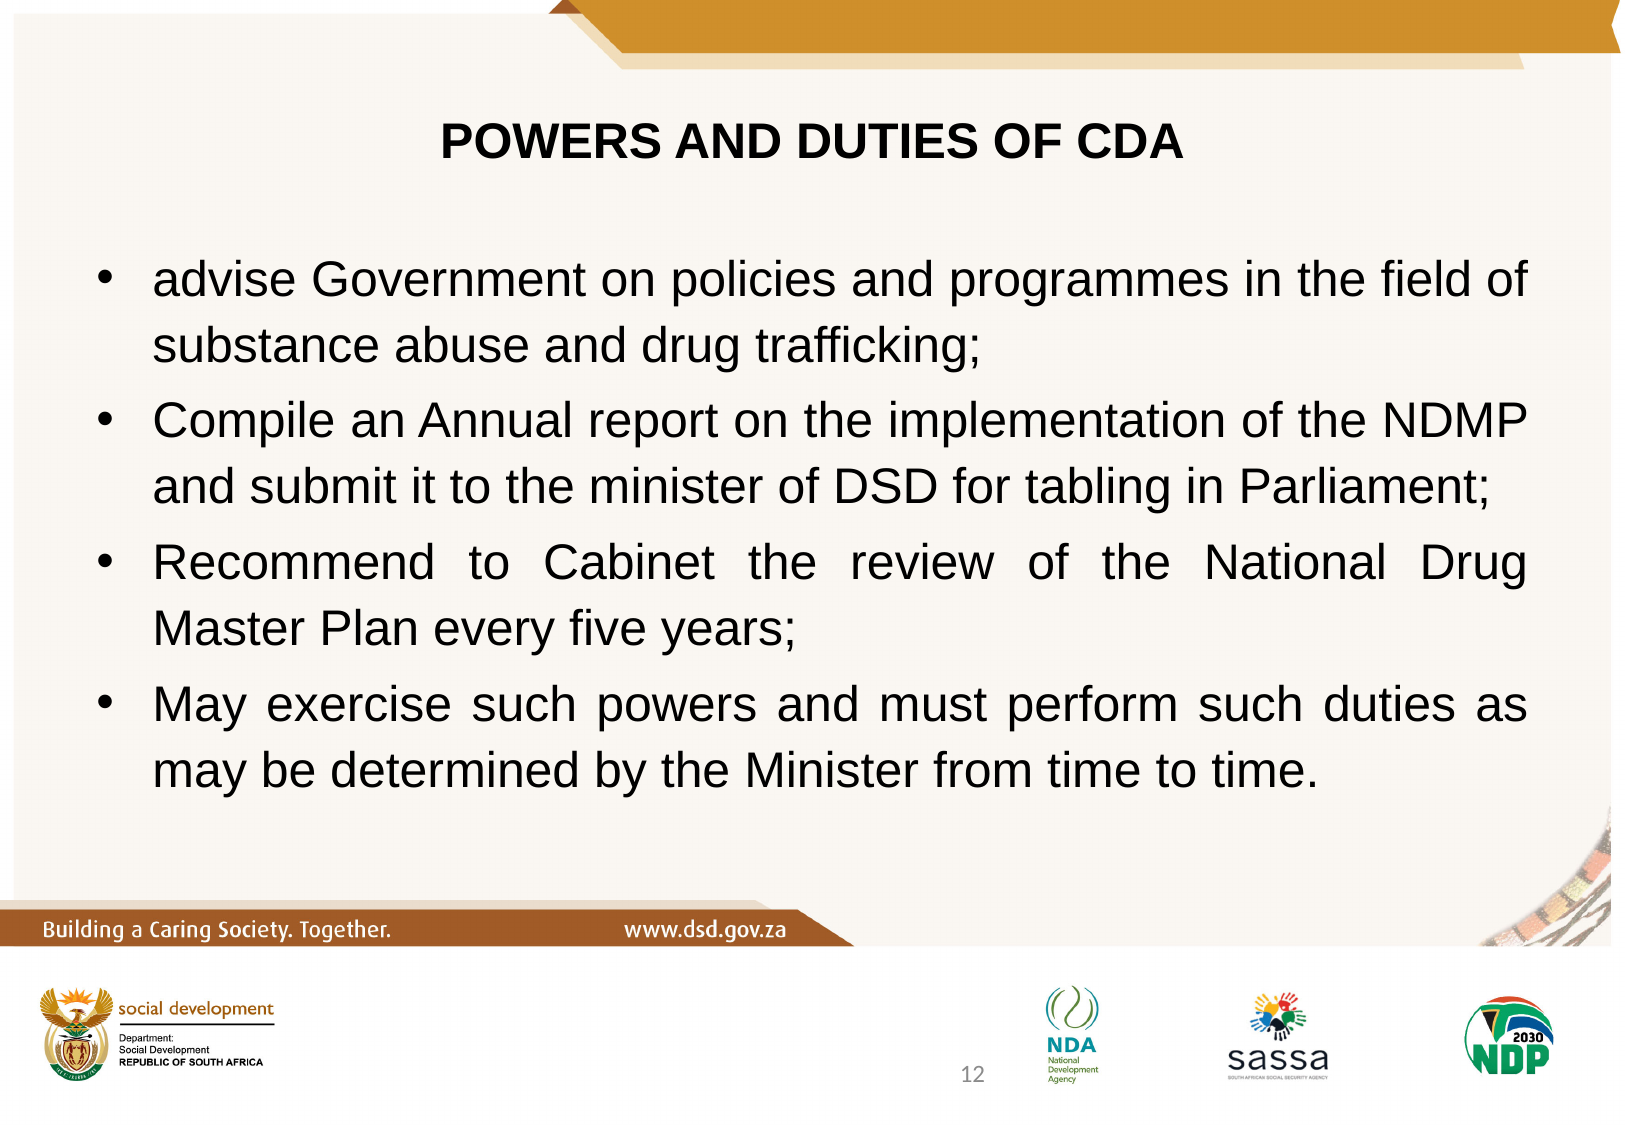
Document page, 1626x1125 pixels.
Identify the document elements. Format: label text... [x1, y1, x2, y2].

picture [0, 0, 1626, 1125]
title POWERS AND DUTIES OF CDA [81, 45, 1544, 232]
slide_number 12 [260, 1042, 1001, 1103]
list advise Government on policies and programmes in the field of substance abuse and drug trafficking; Compile an Annual report on the implementation of the NDMP and submit it to the minister of DSD for tabling in Parliament; Recommend to Cabinet the review of the National Drug Master Plan every five years; May exercise such powers and must perform such duties as may be determined by the Minister from time to time. [81, 232, 1544, 1005]
